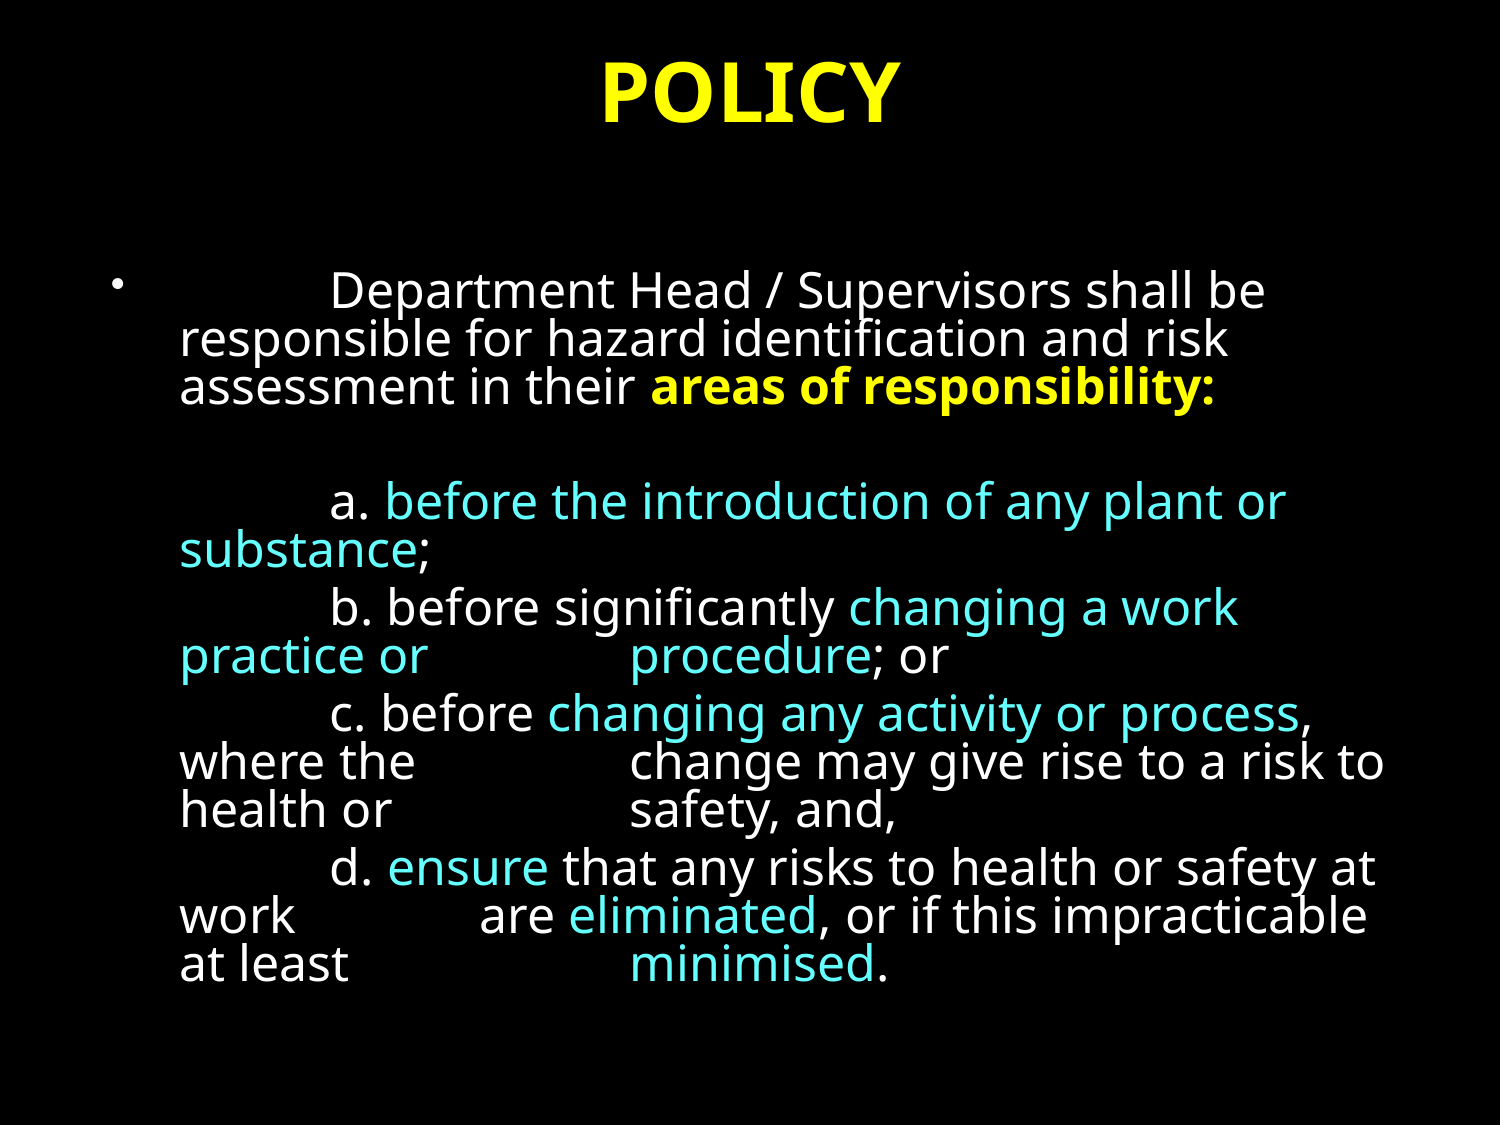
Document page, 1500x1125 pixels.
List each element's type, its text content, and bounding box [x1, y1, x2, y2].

title POLICY [75, 45, 1425, 233]
list Department Head / Supervisors shall be responsible for hazard identification and risk assessment in their areas of responsibility: a. before the introduction of any plant or substance; b. before significantly changing a work practice or procedure; or c. before changing any activity or process, where the change may give rise to a risk to health or safety, and, d. ensure that any risks to health or safety at work are eliminated, or if this impracticable at least minimised. [75, 262, 1425, 1035]
